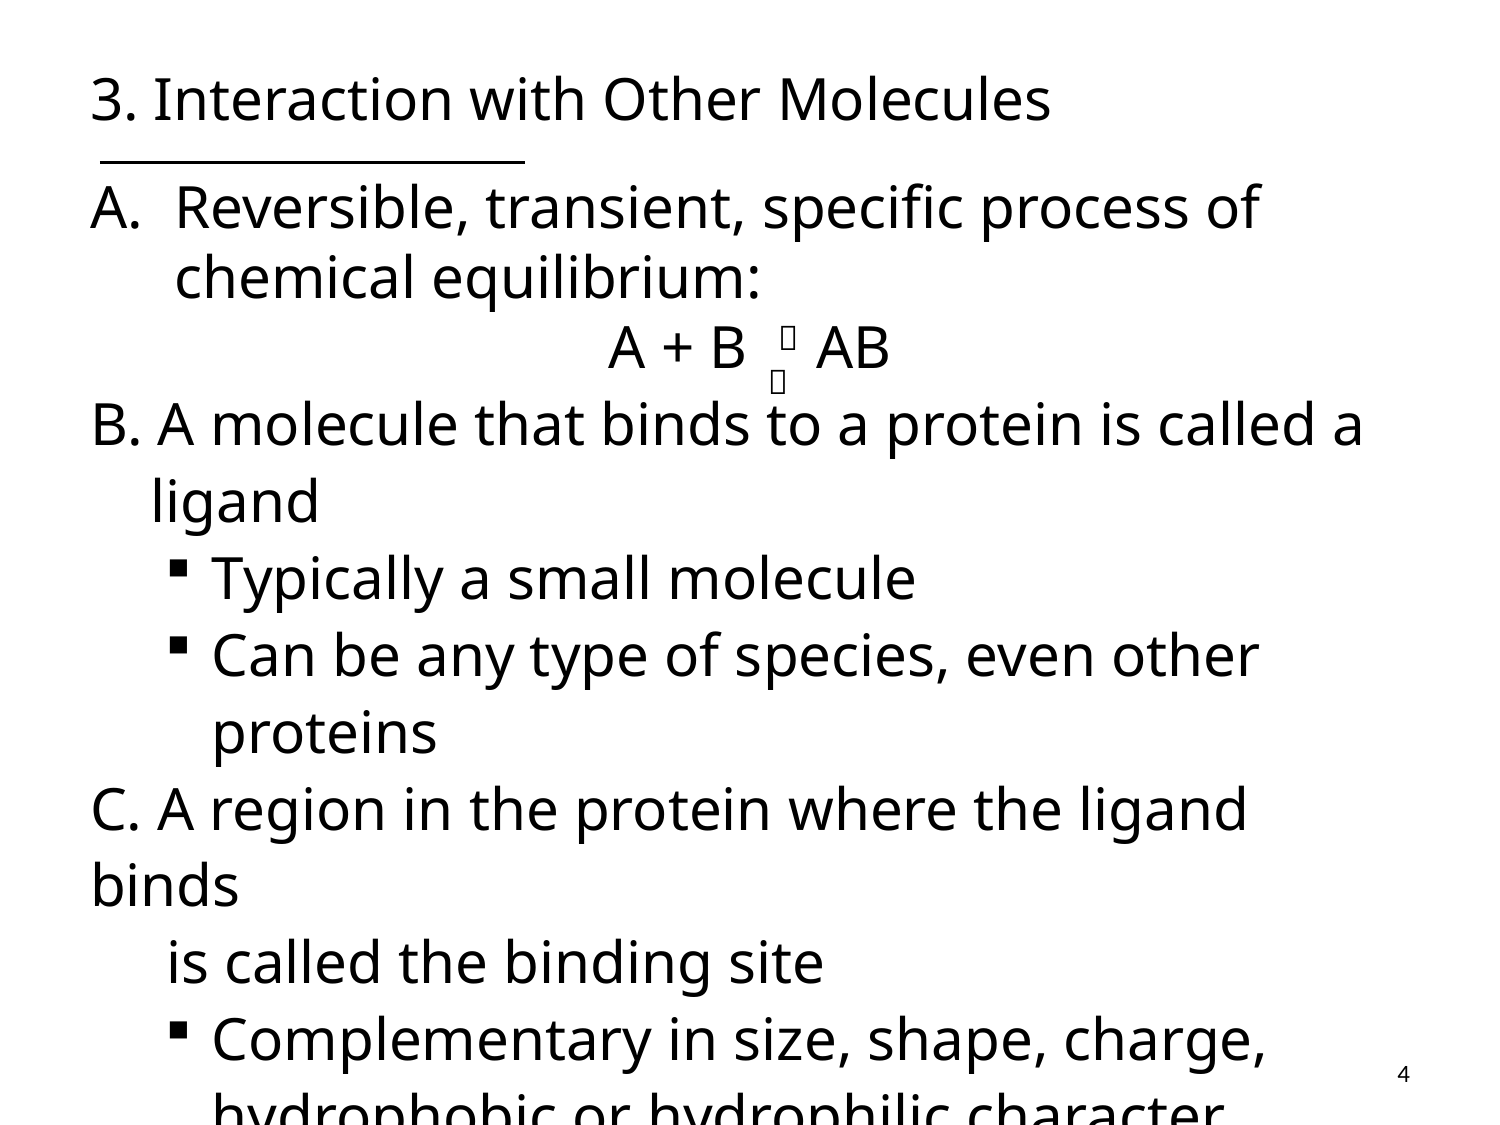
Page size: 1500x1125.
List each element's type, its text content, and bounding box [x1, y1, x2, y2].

title 3. Interaction with Other Molecules [75, 45, 1425, 150]
text_box  [753, 324, 804, 410]
list Reversible, transient, specific process of chemical equilibrium: A + B  AB B. A molecule that binds to a protein is called a ligand Typically a small molecule Can be any type of species, even other proteins C. A region in the protein where the ligand binds is called the binding site Complementary in size, shape, charge, hydrophobic or hydrophilic character [75, 162, 1425, 1125]
